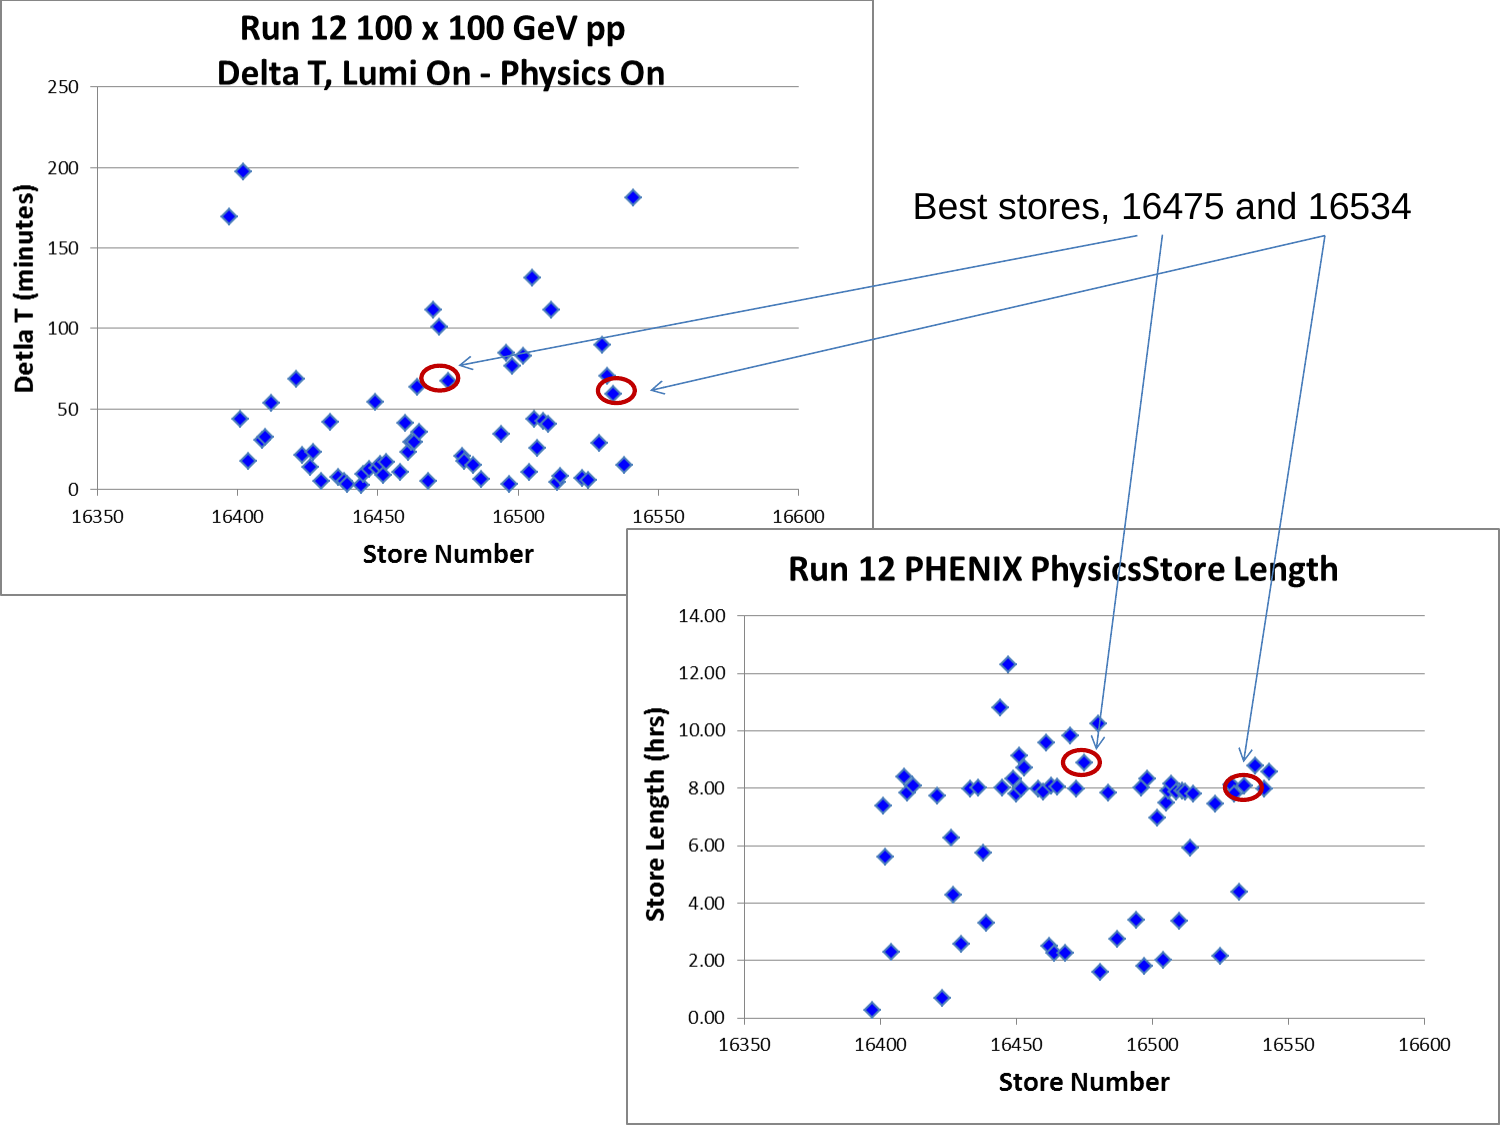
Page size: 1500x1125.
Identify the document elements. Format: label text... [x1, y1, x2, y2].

picture [0, 0, 1500, 1125]
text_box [458, 235, 647, 366]
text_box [649, 235, 1326, 391]
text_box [1243, 396, 1326, 763]
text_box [1095, 399, 1163, 751]
text_box Best stores, 16475 and 16534 [897, 174, 1427, 235]
